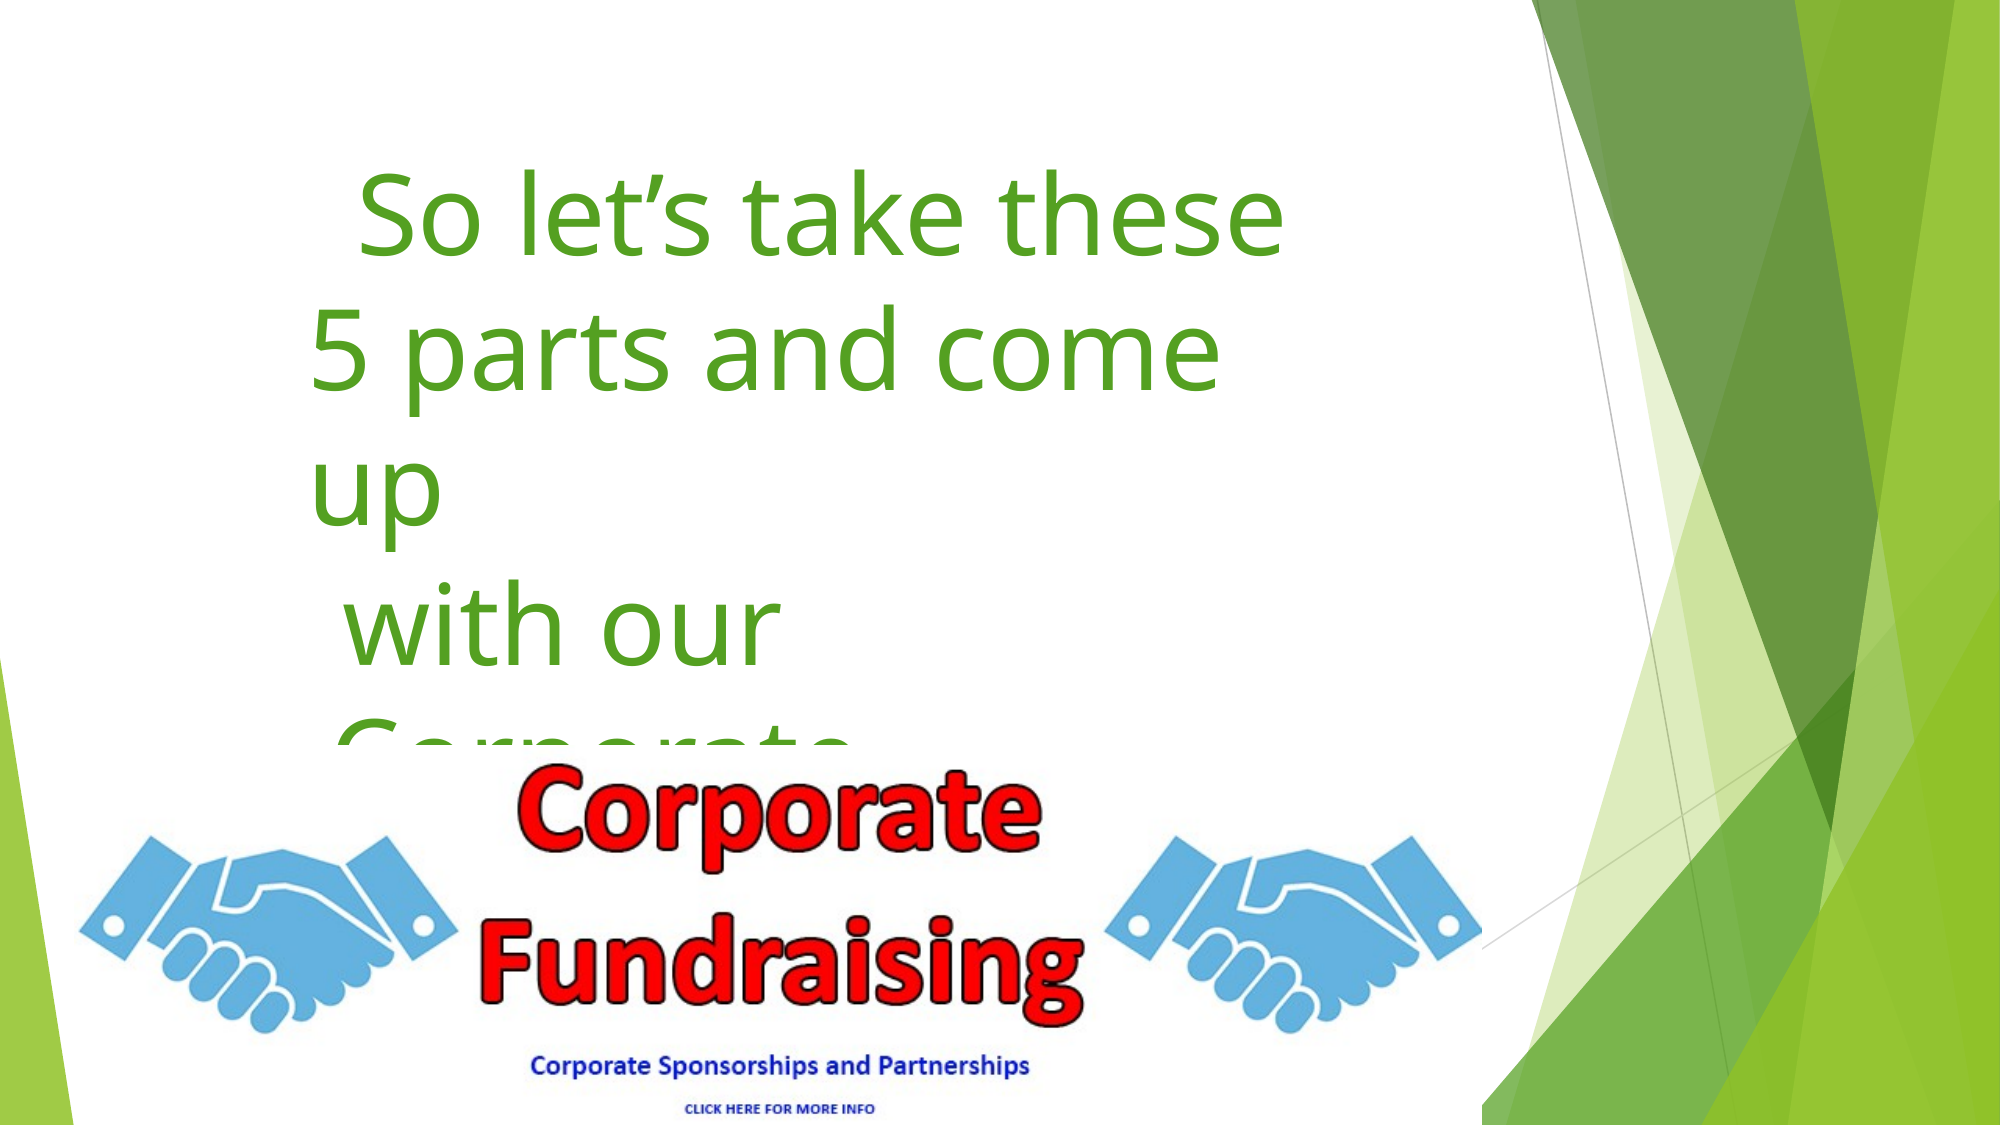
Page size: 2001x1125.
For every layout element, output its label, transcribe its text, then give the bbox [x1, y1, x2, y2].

text_box [74, 745, 1482, 1125]
text_box So let’s take these 5 parts and come up with our Corporate Fundraising Recipe! [305, 141, 1339, 745]
